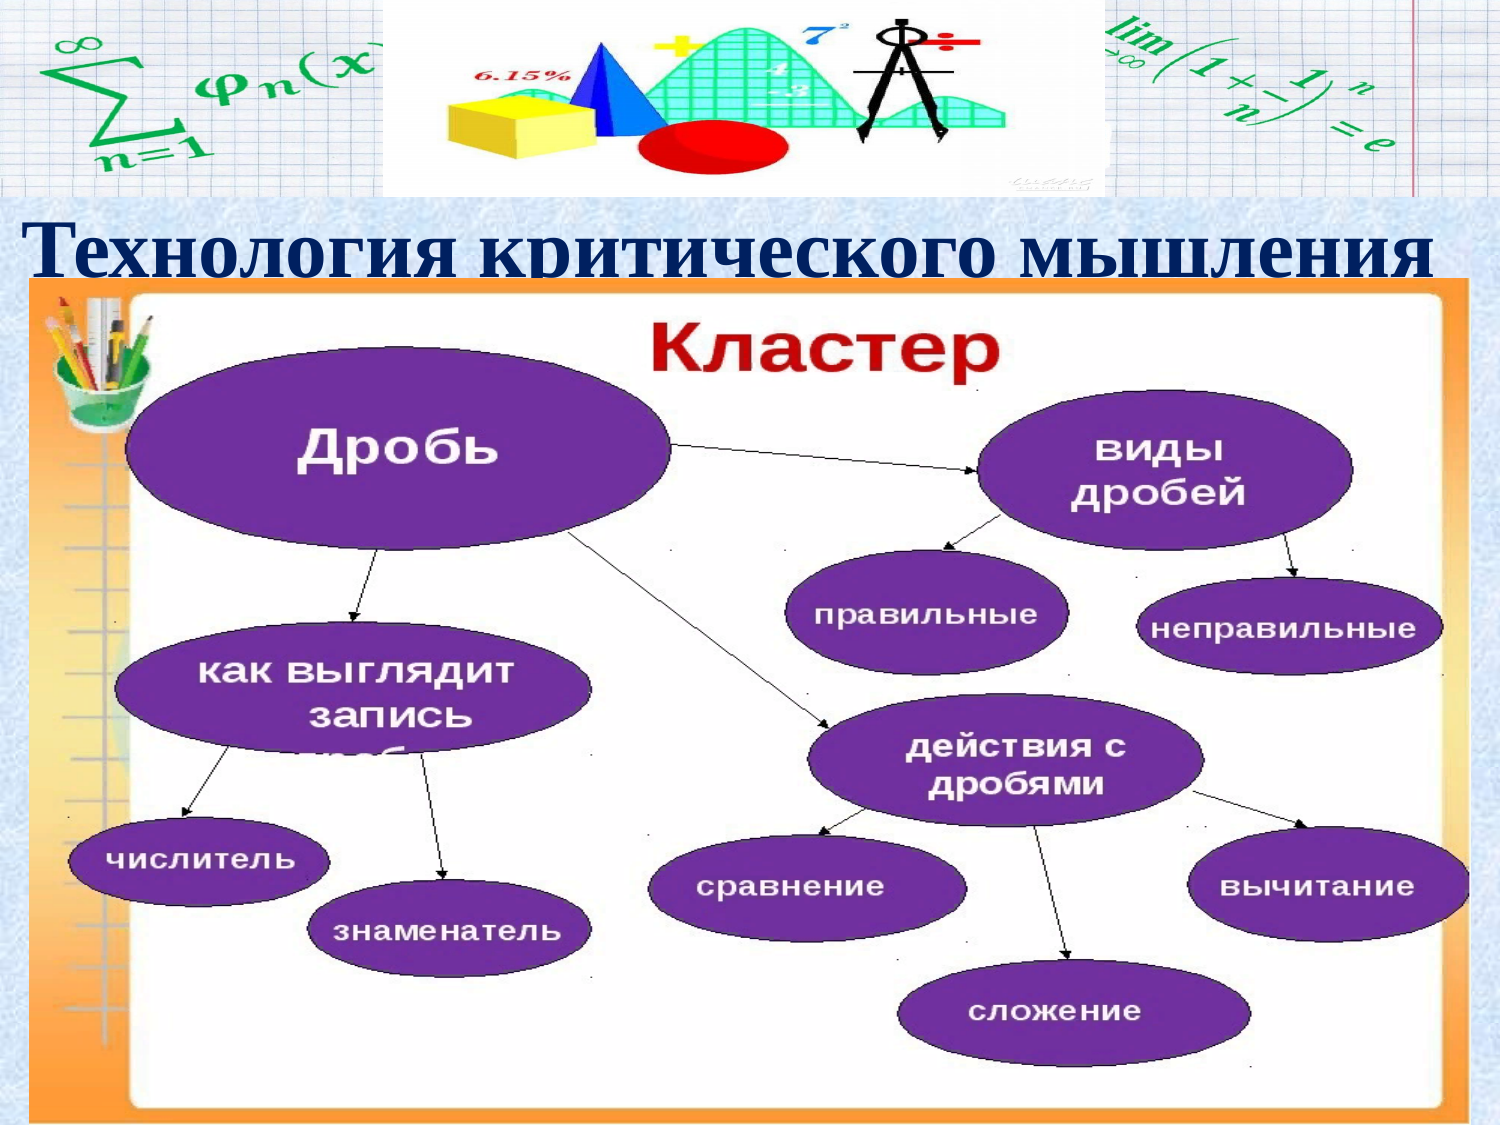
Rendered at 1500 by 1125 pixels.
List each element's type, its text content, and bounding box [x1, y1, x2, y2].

text_box Технология критического мышления [0, 204, 1458, 302]
picture [0, 0, 1500, 1125]
